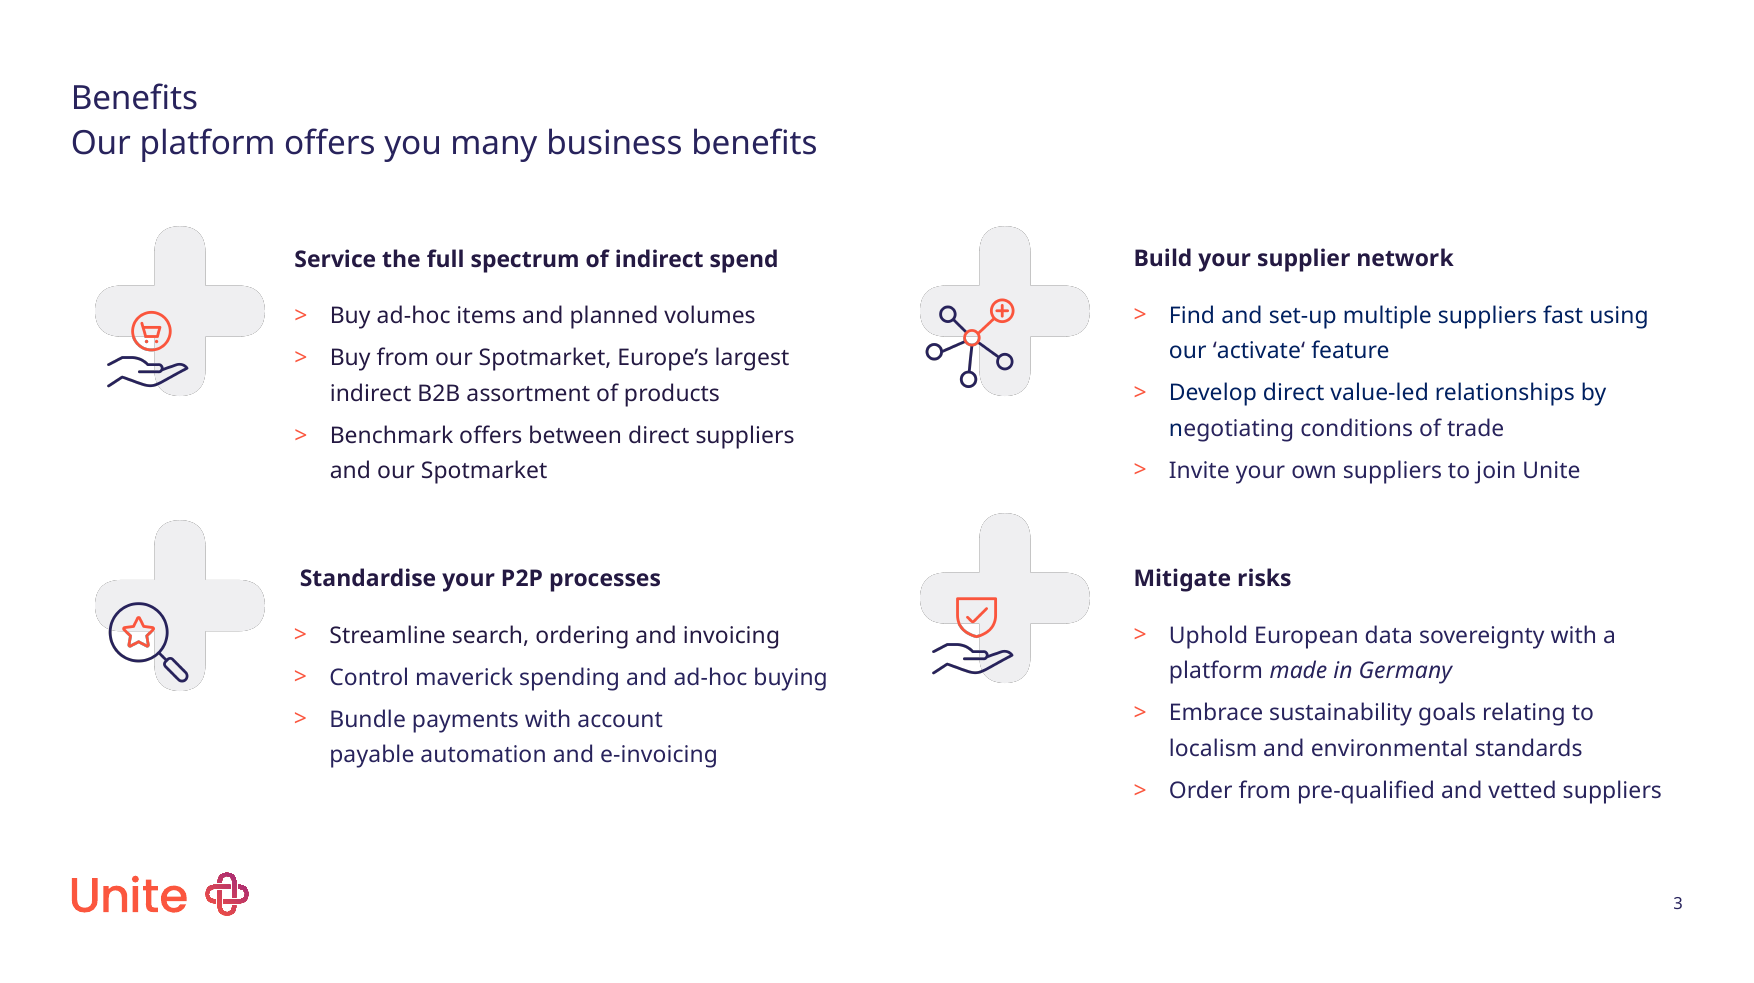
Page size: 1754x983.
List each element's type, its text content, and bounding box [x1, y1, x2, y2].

text_box Build your supplier network Find and set-up multiple suppliers fast using our ‘activate‘ feature Develop direct value-led relationships by negotiating conditions of trade​ Invite your own suppliers to join Unite [1133, 235, 1668, 513]
text_box Mitigate risks Uphold European data sovereignty with a platform made in Germany Embrace sustainability goals relating to localism and environmental standards Order from pre-qualified and vetted suppliers [1133, 555, 1683, 808]
text_box Standardise your P2P processes Streamline search, ordering and invoicing Control maverick spending and ad-hoc buying Bundle payments with account payable automation and e-invoicing [293, 555, 844, 805]
picture [911, 504, 1099, 692]
picture [911, 217, 1099, 405]
picture [86, 511, 274, 700]
picture [86, 217, 274, 405]
slide_number 3 [1586, 875, 1683, 916]
list Service the full spectrum of indirect spend Buy ad-hoc items and planned volumes Buy from our Spotmarket, Europe’s largest indirect B2B assortment of products Benchmark offers between direct suppliers and our Spotmarket [294, 236, 843, 555]
title Benefits Our platform offers you many business benefits [70, 71, 1683, 162]
